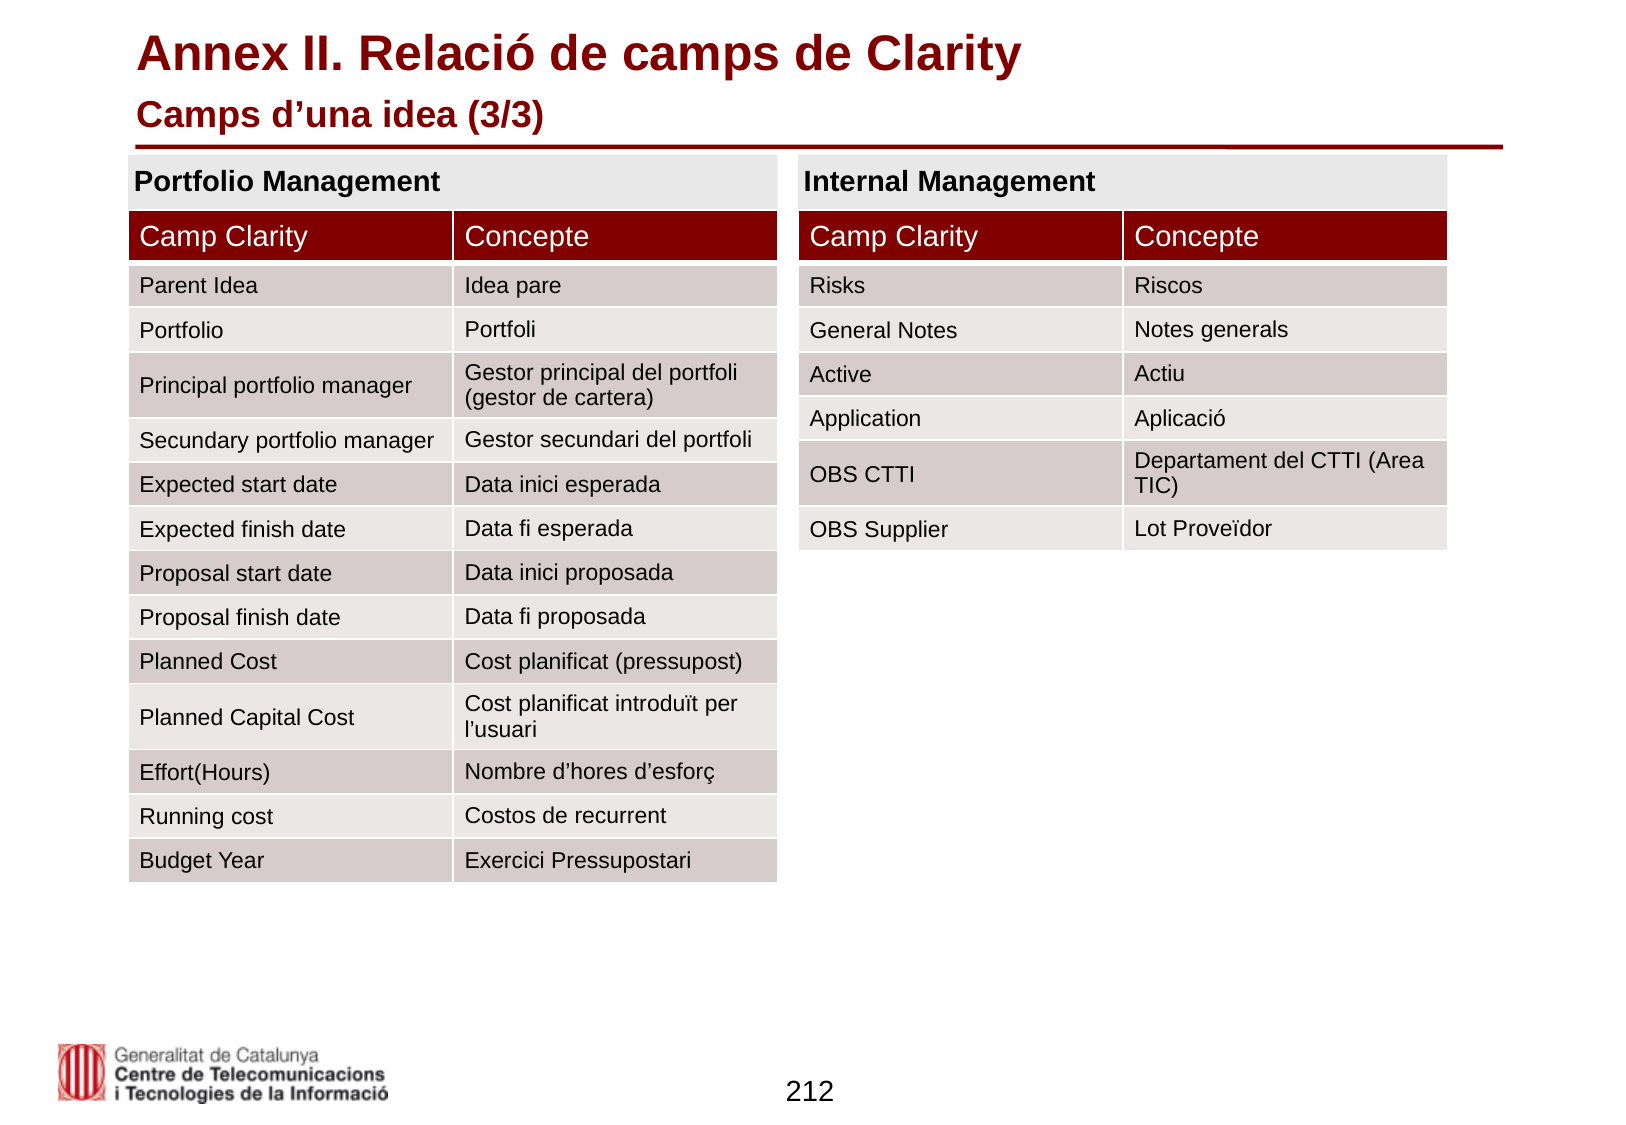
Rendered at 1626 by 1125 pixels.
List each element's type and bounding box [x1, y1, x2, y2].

table_header [1124, 211, 1447, 260]
title [121, 35, 1504, 143]
table_cell [454, 795, 777, 837]
picture [58, 1044, 388, 1104]
table_cell [454, 266, 777, 306]
table_cell [454, 551, 777, 594]
table_cell [129, 596, 452, 638]
table_cell [454, 308, 777, 351]
table_cell [1124, 308, 1447, 351]
table_cell [454, 419, 777, 461]
table_cell [454, 463, 777, 505]
table_header [454, 211, 777, 260]
table_header [799, 211, 1122, 260]
text_box [127, 155, 778, 209]
table_cell [1124, 266, 1447, 306]
table_cell [799, 353, 1122, 395]
table_cell [454, 684, 777, 749]
table_cell [129, 684, 452, 749]
slide_number [620, 1062, 1000, 1118]
table_header [129, 211, 452, 260]
table_cell [1124, 353, 1447, 395]
table_cell [454, 507, 777, 550]
table_cell [129, 640, 452, 683]
table_cell [799, 507, 1122, 550]
table_cell [129, 419, 452, 461]
table_cell [129, 507, 452, 550]
table_cell [454, 353, 777, 417]
table_cell [454, 839, 777, 882]
table_cell [1124, 397, 1447, 439]
table_cell [799, 266, 1122, 306]
table_cell [799, 397, 1122, 439]
table_cell [454, 596, 777, 638]
table_cell [1124, 507, 1447, 550]
table_cell [129, 463, 452, 505]
table_cell [799, 441, 1122, 505]
table_cell [454, 640, 777, 683]
text_box [797, 155, 1448, 209]
table_cell [454, 750, 777, 793]
table_cell [129, 551, 452, 594]
table_cell [129, 839, 452, 882]
table_cell [129, 266, 452, 306]
table_cell [129, 750, 452, 793]
table_cell [799, 308, 1122, 351]
table_cell [1124, 441, 1447, 505]
table_cell [129, 795, 452, 837]
table_cell [129, 353, 452, 417]
table_cell [129, 308, 452, 351]
